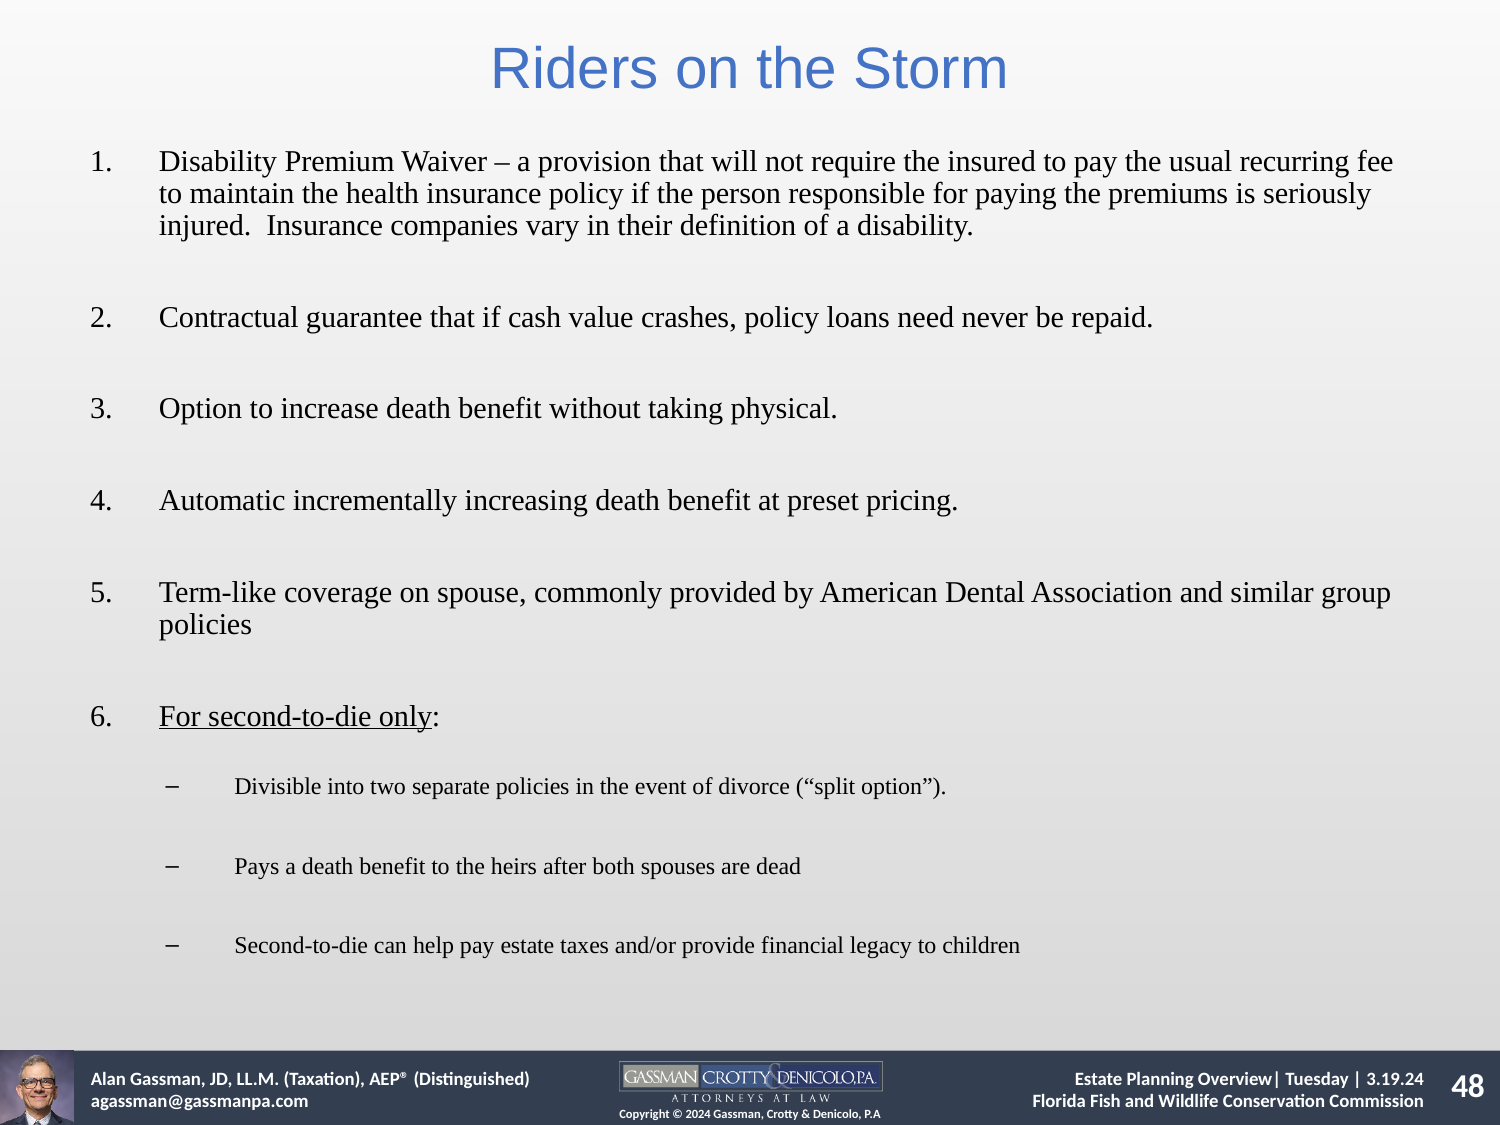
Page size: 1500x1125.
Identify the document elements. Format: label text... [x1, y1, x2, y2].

list Disability Premium Waiver – a provision that will not require the insured to pay the usual recurring fee to maintain the health insurance policy if the person responsible for paying the premiums is seriously injured. Insurance companies vary in their definition of a disability. Contractual guarantee that if cash value crashes, policy loans need never be repaid. Option to increase death benefit without taking physical. Automatic incrementally increasing death benefit at preset pricing. Term-like coverage on spouse, commonly provided by American Dental Association and similar group policies For second-to-die only: Divisible into two separate policies in the event of divorce (“split option”). Pays a death benefit to the heirs after both spouses are dead Second-to-die can help pay estate taxes and/or provide financial legacy to children [75, 137, 1425, 975]
title Riders on the Storm [75, 24, 1425, 115]
picture [0, 1050, 74, 1125]
picture [615, 1057, 885, 1105]
